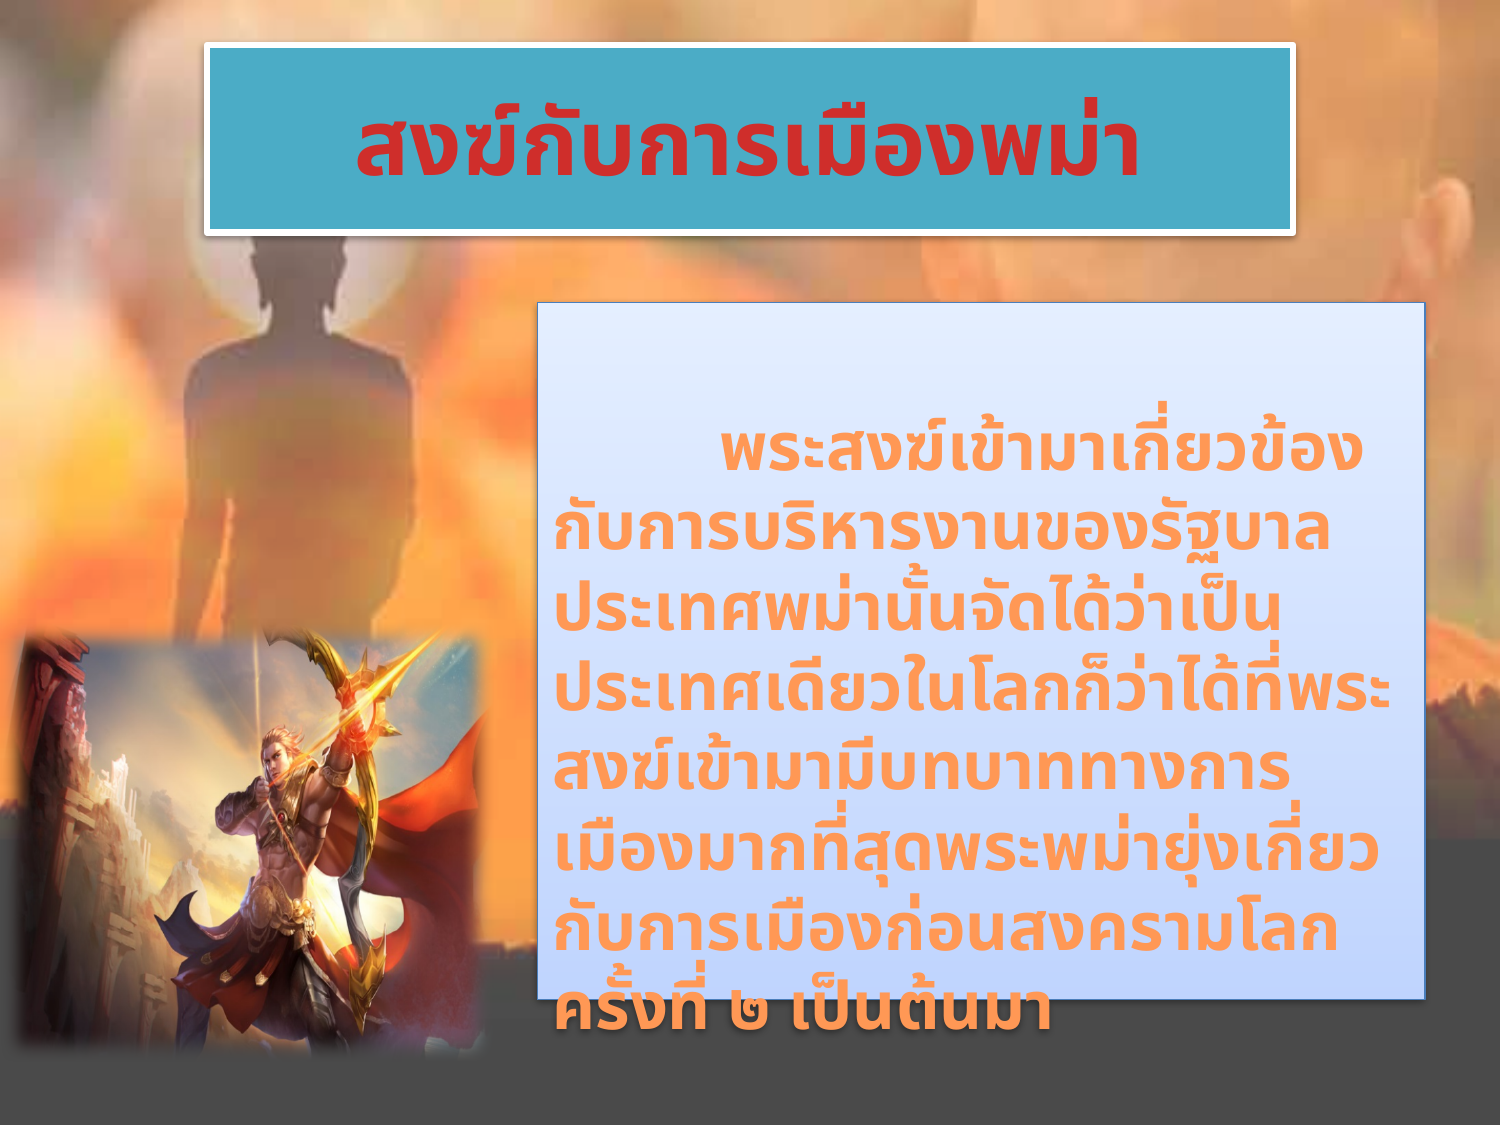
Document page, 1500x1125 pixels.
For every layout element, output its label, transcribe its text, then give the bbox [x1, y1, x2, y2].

list พระสงฆ์เข้ามาเกี่ยวข้องกับการบริหารงานของรัฐบาล ประเทศพม่านั้นจัดได้ว่าเป็นประเทศเดียวในโลกก็ว่าได้ที่พระสงฆ์เข้ามามีบทบาททางการเมืองมากที่สุดพระพม่ายุ่งเกี่ยวกับการเมืองก่อนสงครามโลกครั้งที่ ๒ เป็นต้นมา [537, 302, 1426, 1000]
title สงฆ์กับการเมืองพม่า [204, 42, 1296, 236]
picture [0, 621, 495, 1064]
